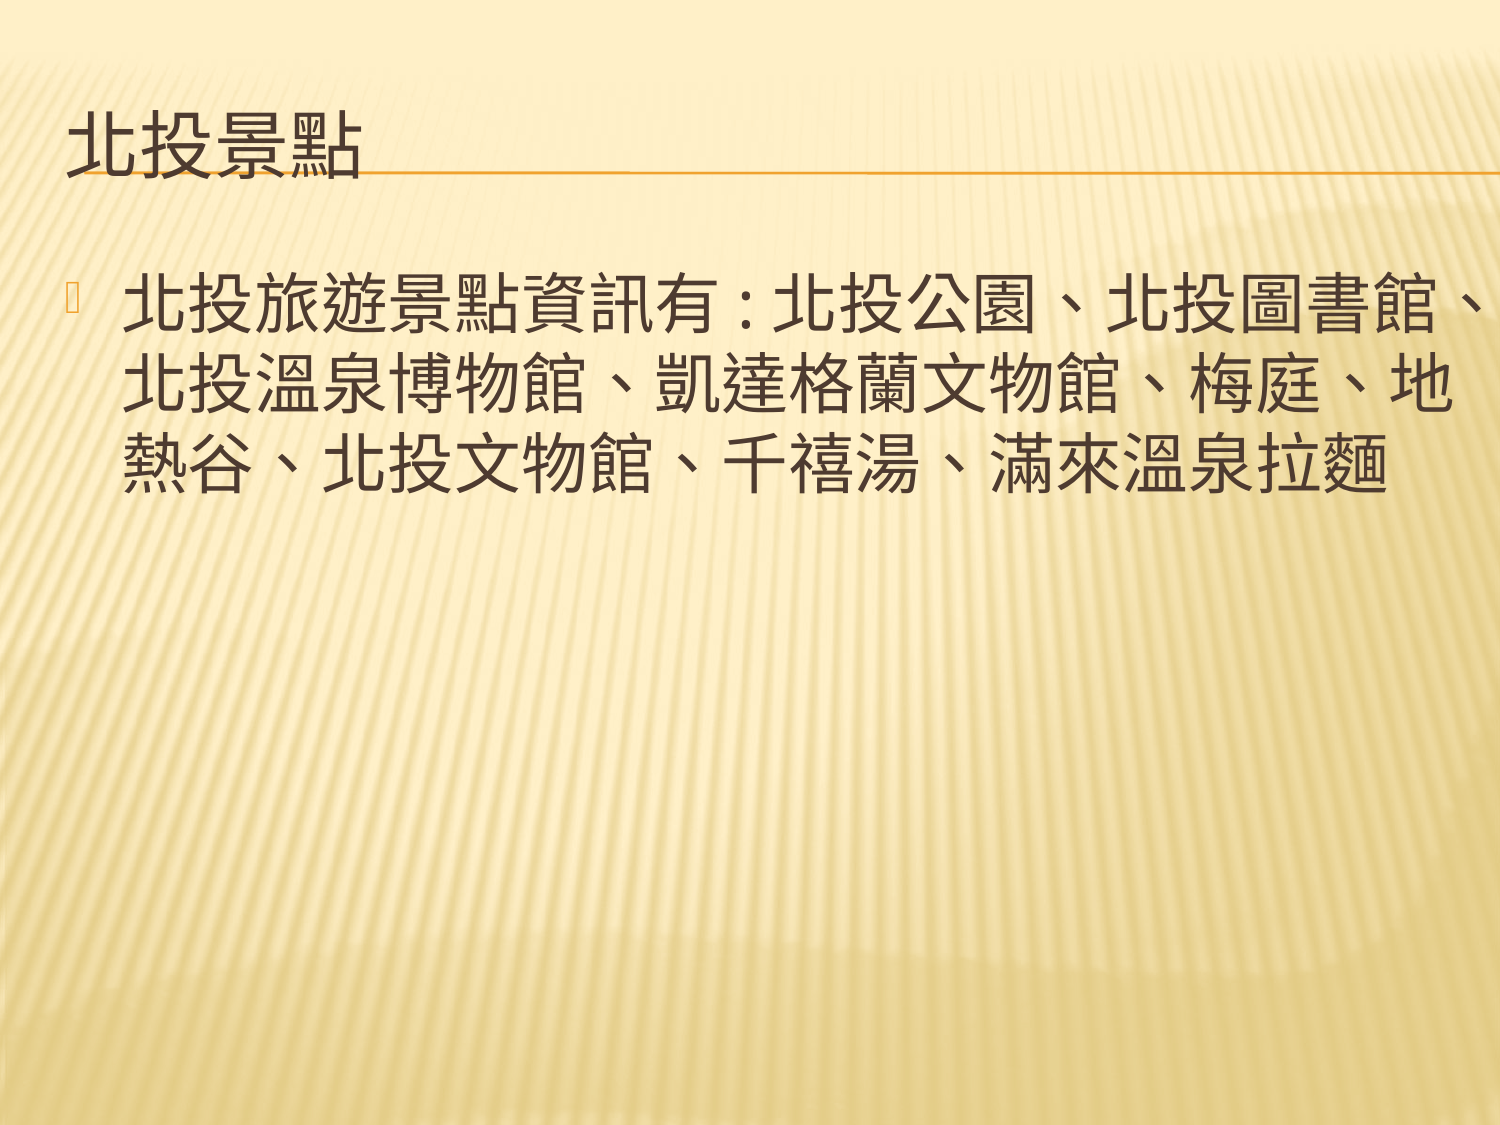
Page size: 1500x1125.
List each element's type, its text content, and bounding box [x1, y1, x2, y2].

list 北投旅遊景點資訊有:北投公園、北投圖書館、北投溫泉博物館、凱達格蘭文物館、梅庭、地熱谷、北投文物館、千禧湯、滿來溫泉拉麵 [50, 254, 1475, 998]
title 北投景點 [50, 75, 1475, 213]
